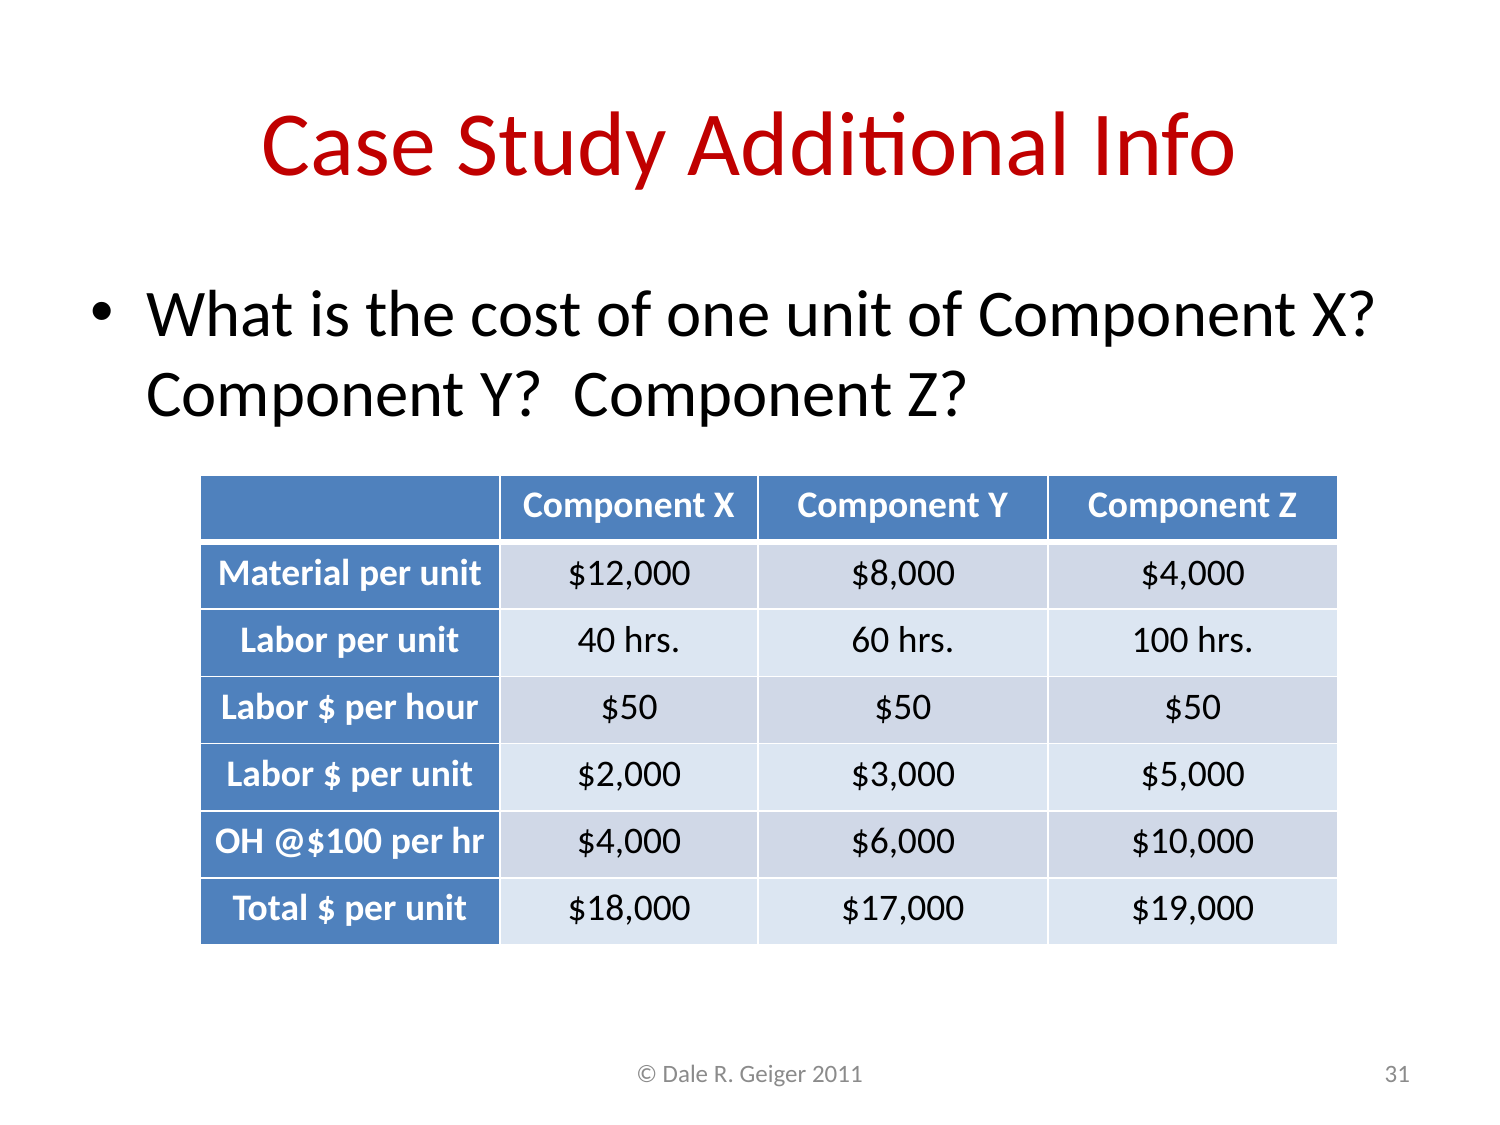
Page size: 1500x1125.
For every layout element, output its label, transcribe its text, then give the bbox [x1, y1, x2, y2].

table_cell 40 hrs. [501, 610, 757, 676]
table_cell 60 hrs. [759, 610, 1047, 676]
table_cell $8,000 [759, 545, 1047, 608]
table_header Component Z [1049, 476, 1337, 539]
table_cell $6,000 [759, 812, 1047, 877]
table_cell $17,000 [759, 879, 1047, 944]
table_cell OH @$100 per hr [201, 812, 499, 877]
table_header Component X [501, 476, 757, 539]
table_cell Labor per unit [201, 610, 499, 676]
table_cell $50 [1049, 677, 1337, 743]
table_cell Labor $ per unit [201, 744, 499, 810]
table_cell $19,000 [1049, 879, 1337, 944]
table_cell Labor $ per hour [201, 677, 499, 743]
table_cell $50 [759, 677, 1047, 743]
title Case Study Additional Info [75, 45, 1425, 233]
table_cell Total $ per unit [201, 879, 499, 944]
table_cell $4,000 [501, 812, 757, 877]
table_cell $3,000 [759, 744, 1047, 810]
table_header [201, 476, 499, 539]
table_header Component Y [759, 476, 1047, 539]
table_cell $2,000 [501, 744, 757, 810]
table_cell $10,000 [1049, 812, 1337, 877]
list What is the cost of one unit of Component X? Component Y? Component Z? [75, 262, 1425, 1005]
table_cell $5,000 [1049, 744, 1337, 810]
table_cell $18,000 [501, 879, 757, 944]
table_cell $12,000 [501, 545, 757, 608]
table_cell 100 hrs. [1049, 610, 1337, 676]
table_cell $4,000 [1049, 545, 1337, 608]
slide_number 31 [1074, 1042, 1425, 1103]
footer © Dale R. Geiger 2011 [512, 1042, 988, 1103]
table_cell $50 [501, 677, 757, 743]
table_cell Material per unit [201, 545, 499, 608]
